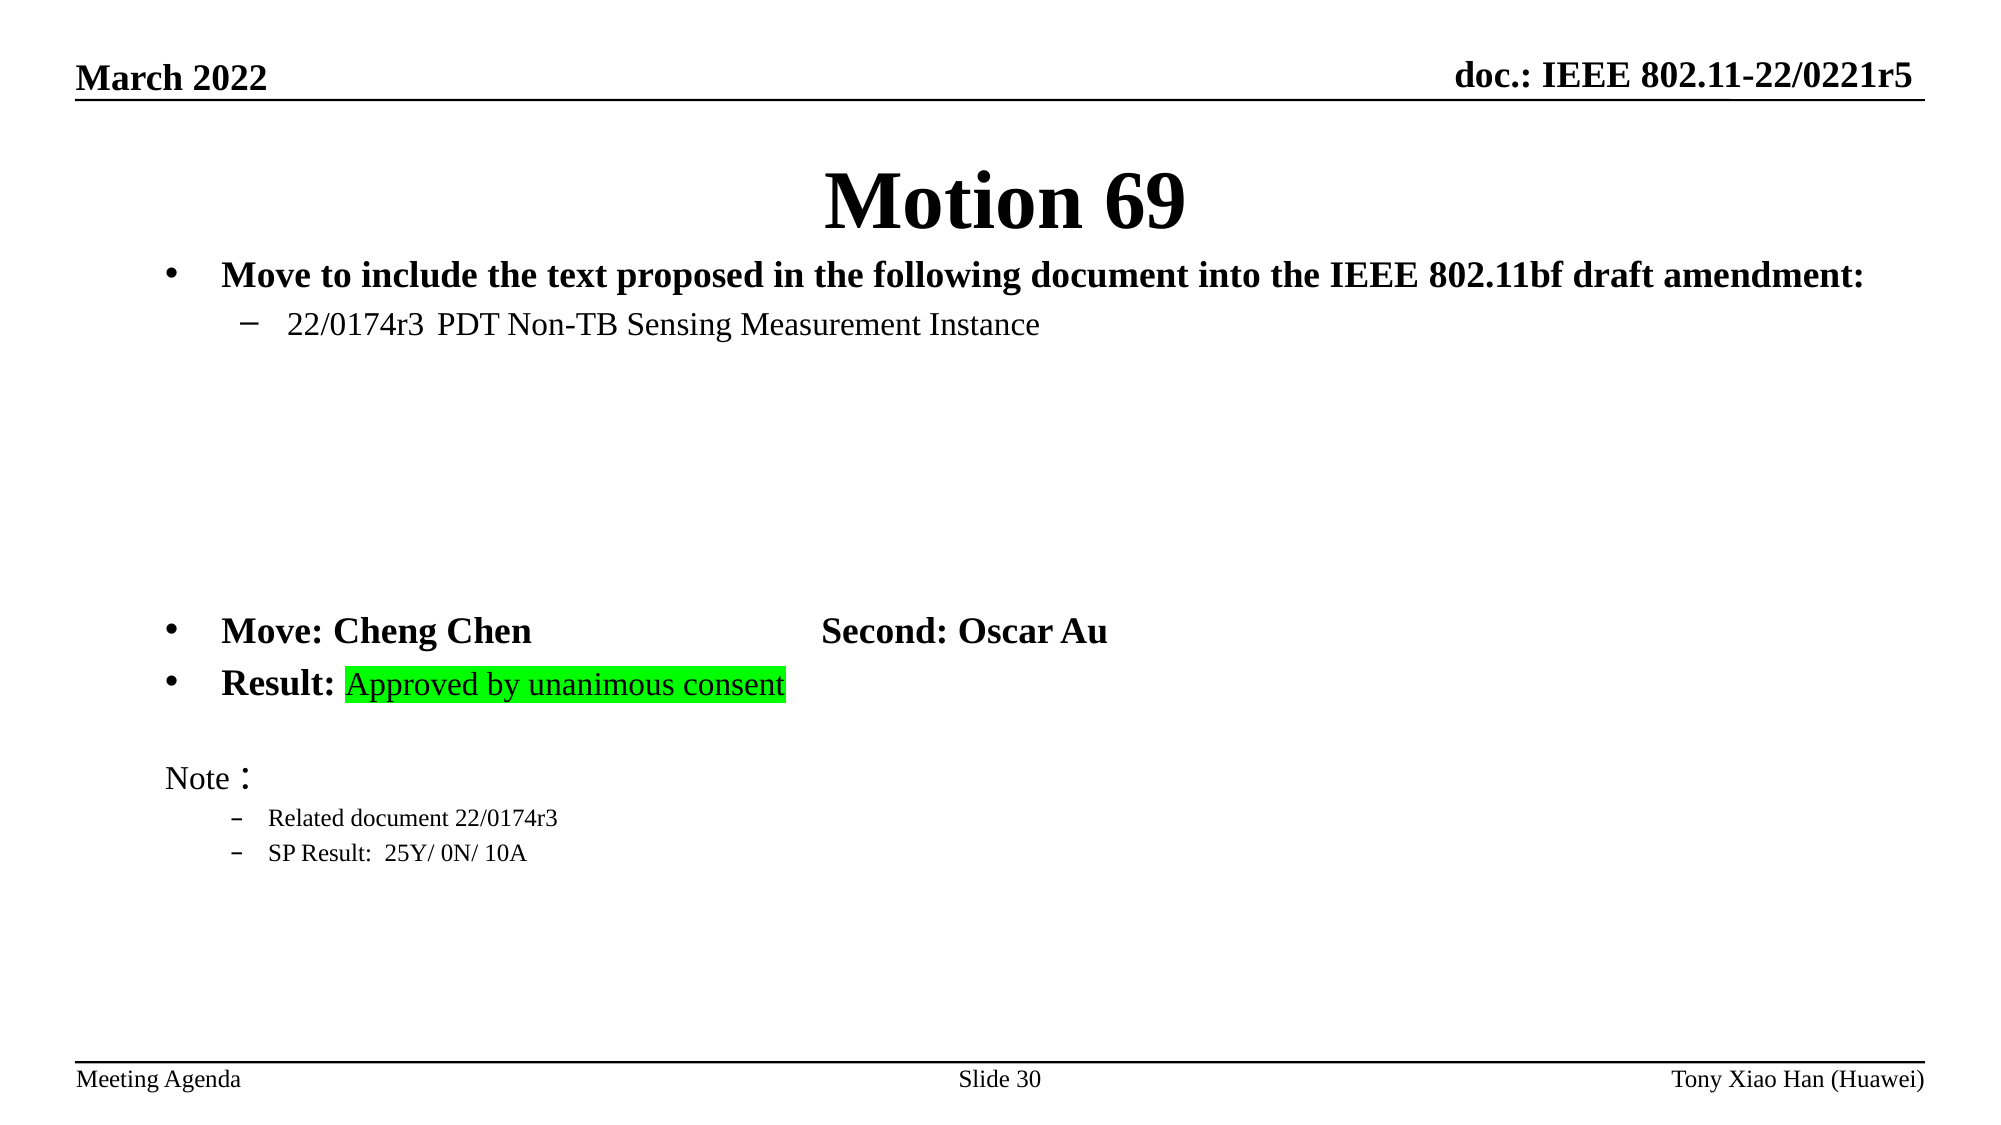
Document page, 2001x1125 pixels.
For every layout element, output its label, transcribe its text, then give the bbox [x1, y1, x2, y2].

text_box Move to include the text proposed in the following document into the IEEE 802.11bf draft amendment: 22/0174r3 PDT Non-TB Sensing Measurement Instance Move: Cheng Chen Second: Oscar Au Result: Approved by unanimous consent Note： Related document 22/0174r3 SP Result: 25Y/ 0N/ 10A [150, 212, 1913, 900]
text_box Motion 69 [368, 137, 1644, 212]
